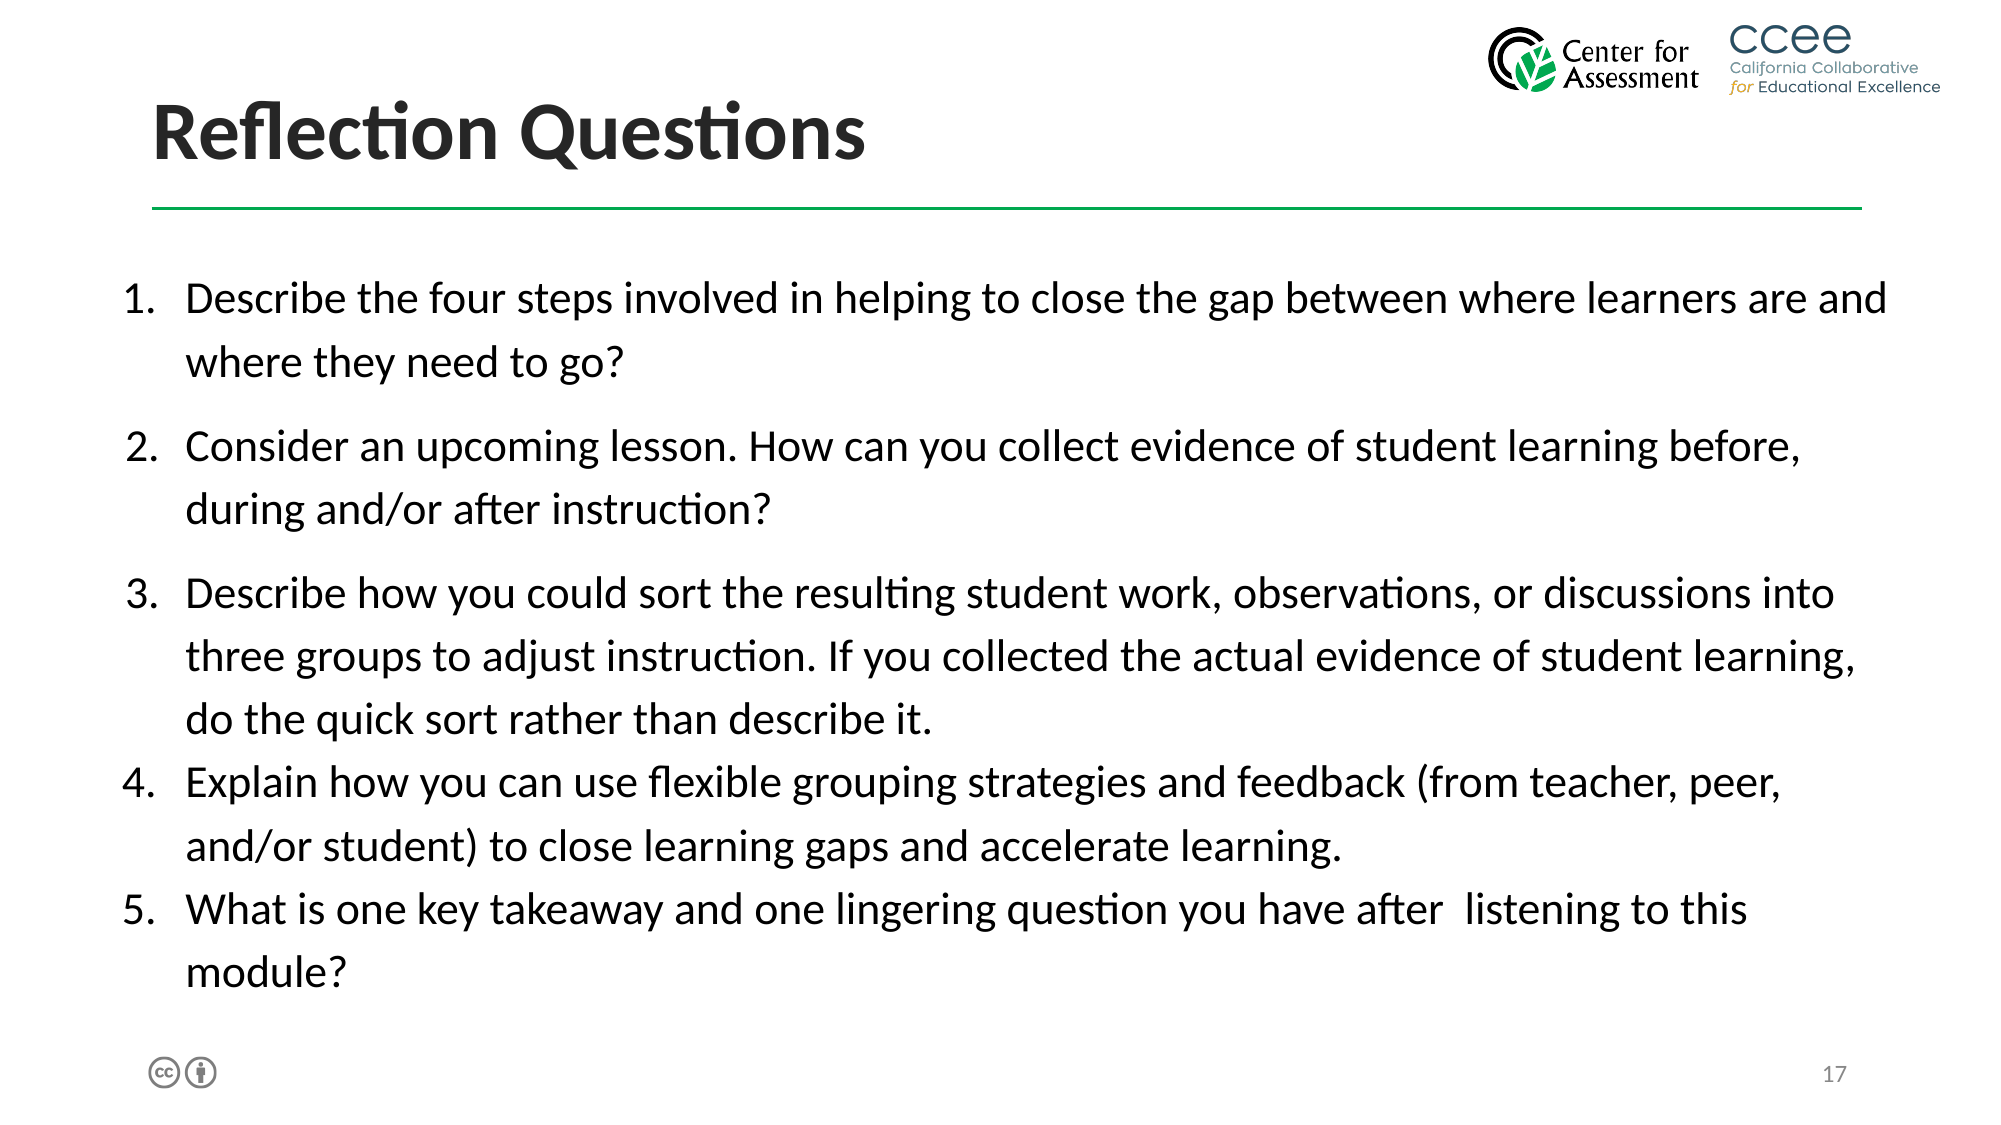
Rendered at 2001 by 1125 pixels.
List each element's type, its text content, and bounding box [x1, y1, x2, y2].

title Reflection Questions [137, 59, 1863, 206]
picture [1488, 27, 1699, 59]
picture [1729, 25, 1940, 95]
list Describe the four steps involved in helping to close the gap between where learners are and where they need to go? Consider an upcoming lesson. How can you collect evidence of student learning before, during and/or after instruction? Describe how you could sort the resulting student work, observations, or discussions into three groups to adjust instruction. If you collected the actual evidence of student learning, do the quick sort rather than describe it. Explain how you can use flexible grouping strategies and feedback (from teacher, peer, and/or student) to close learning gaps and accelerate learning. What is one key takeaway and one lingering question you have after listening to this module? [95, 252, 1905, 856]
slide_number ‹#› [1412, 1042, 1863, 1103]
